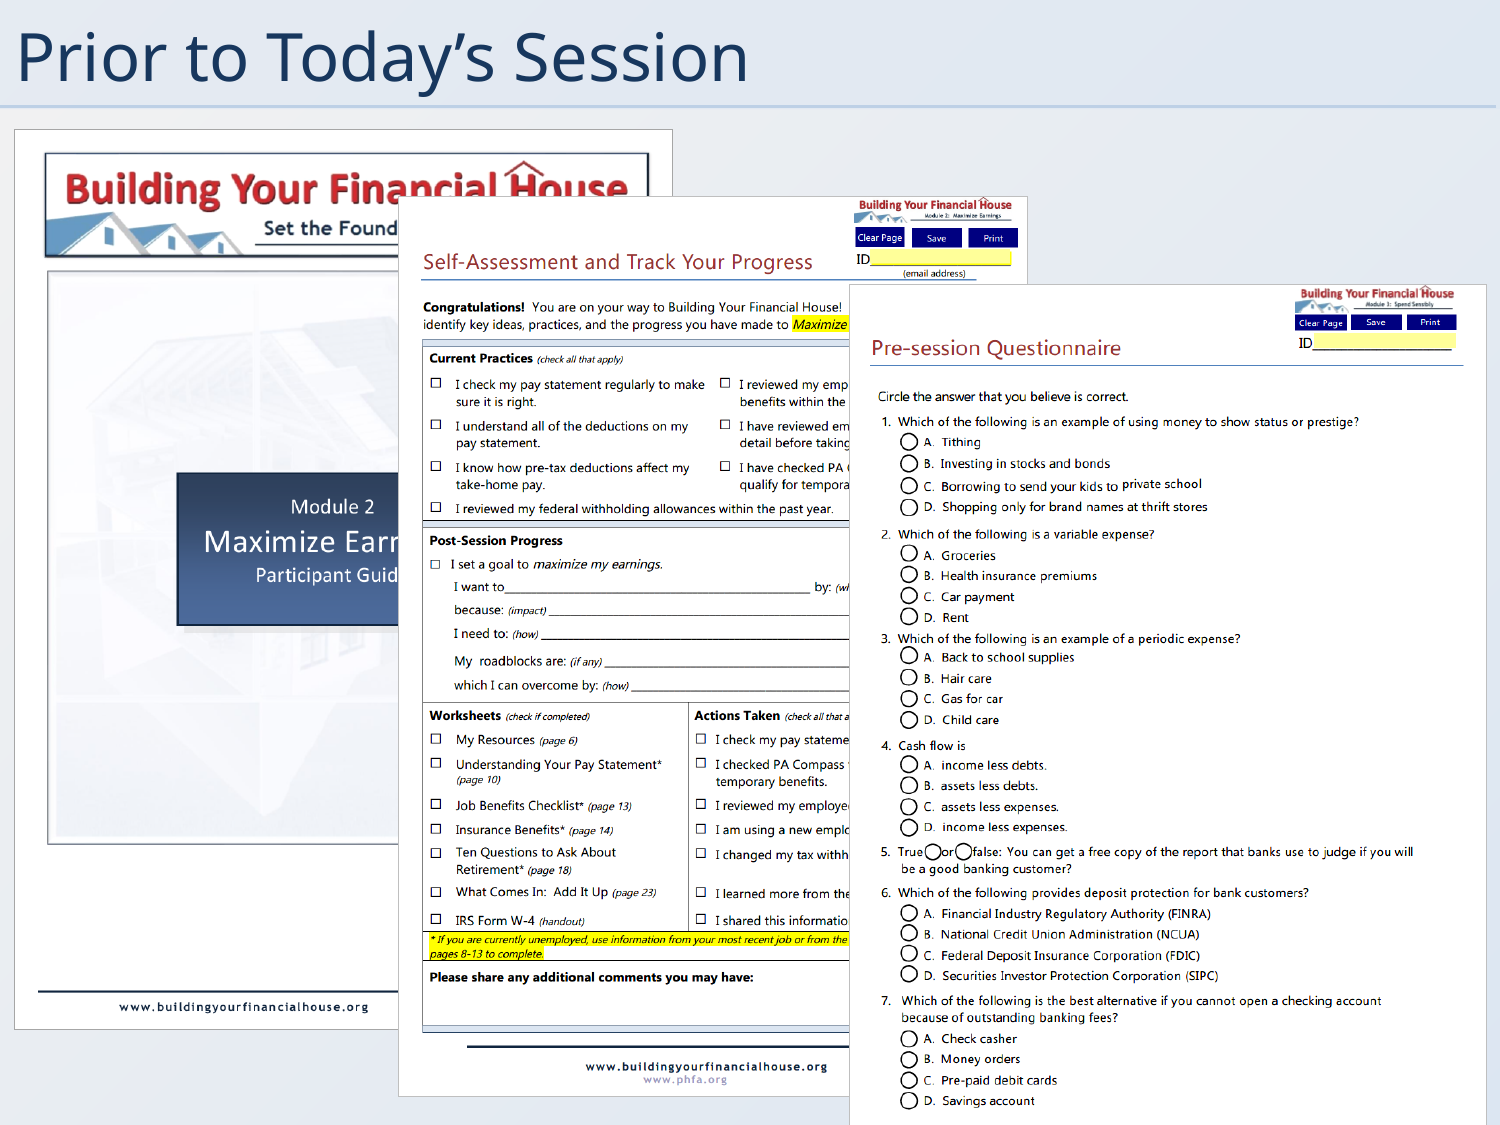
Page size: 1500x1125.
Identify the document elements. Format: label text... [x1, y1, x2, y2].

title Prior to Today’s Session [0, 0, 1500, 110]
picture [14, 129, 1487, 1125]
